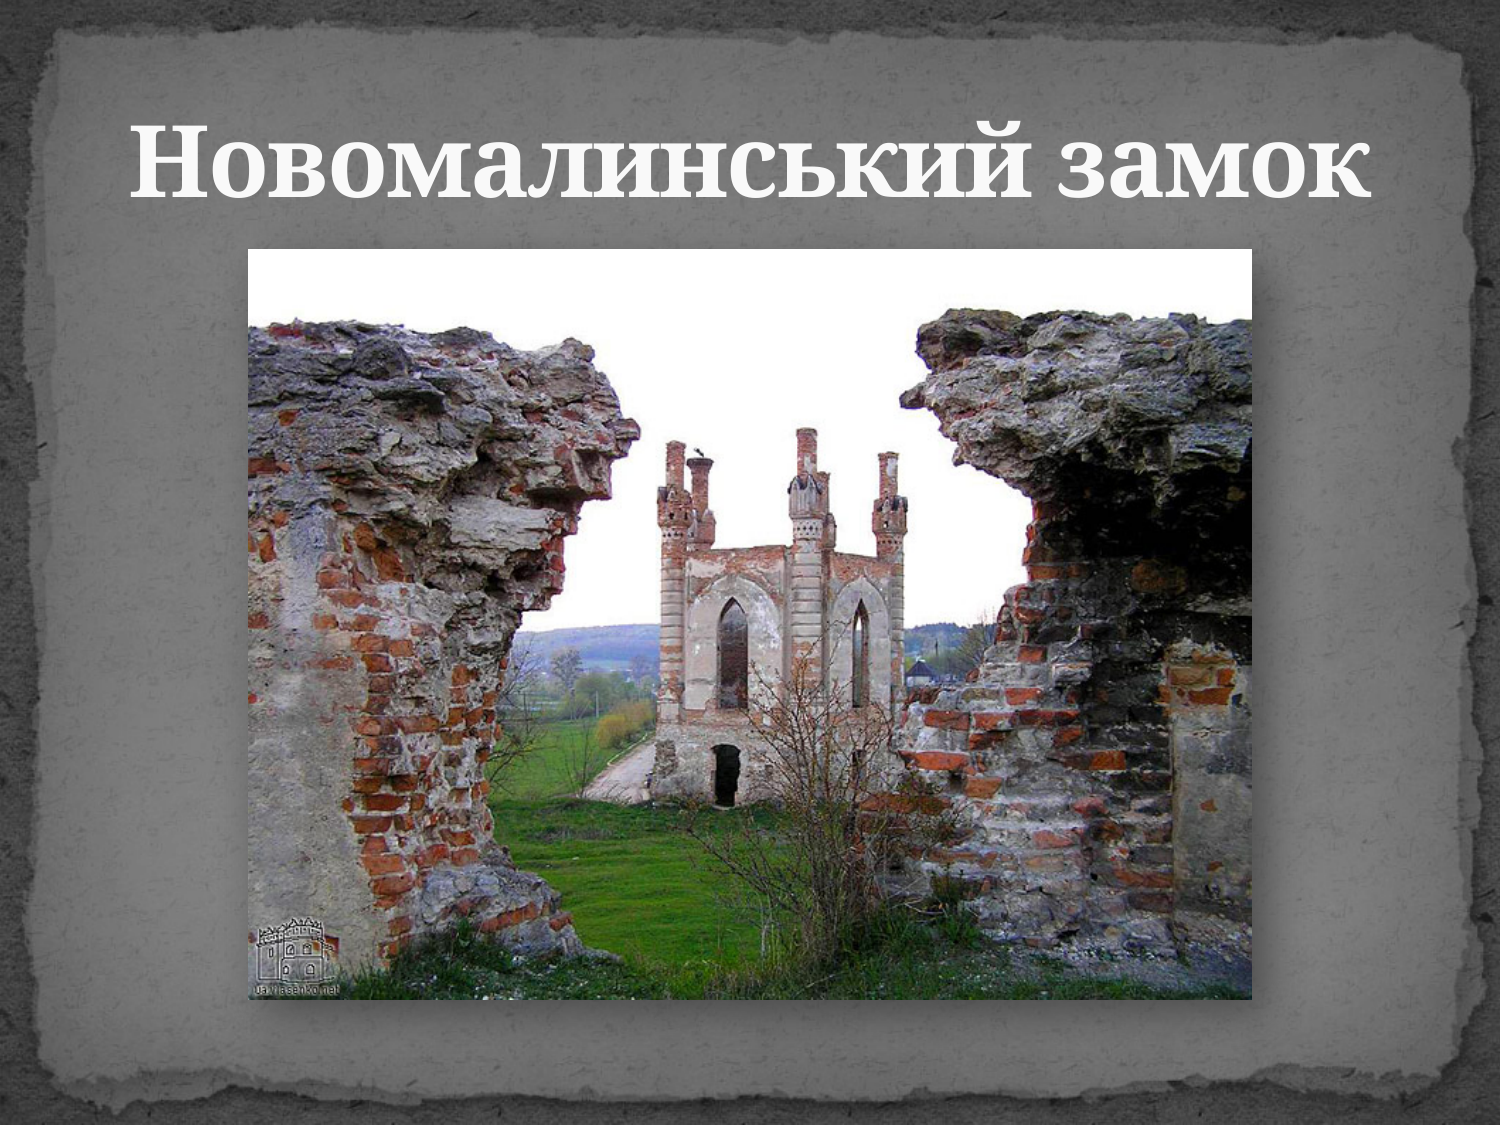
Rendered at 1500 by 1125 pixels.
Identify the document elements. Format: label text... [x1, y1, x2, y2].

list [251, 252, 1249, 997]
title Новомалинський замок [74, 24, 1425, 225]
